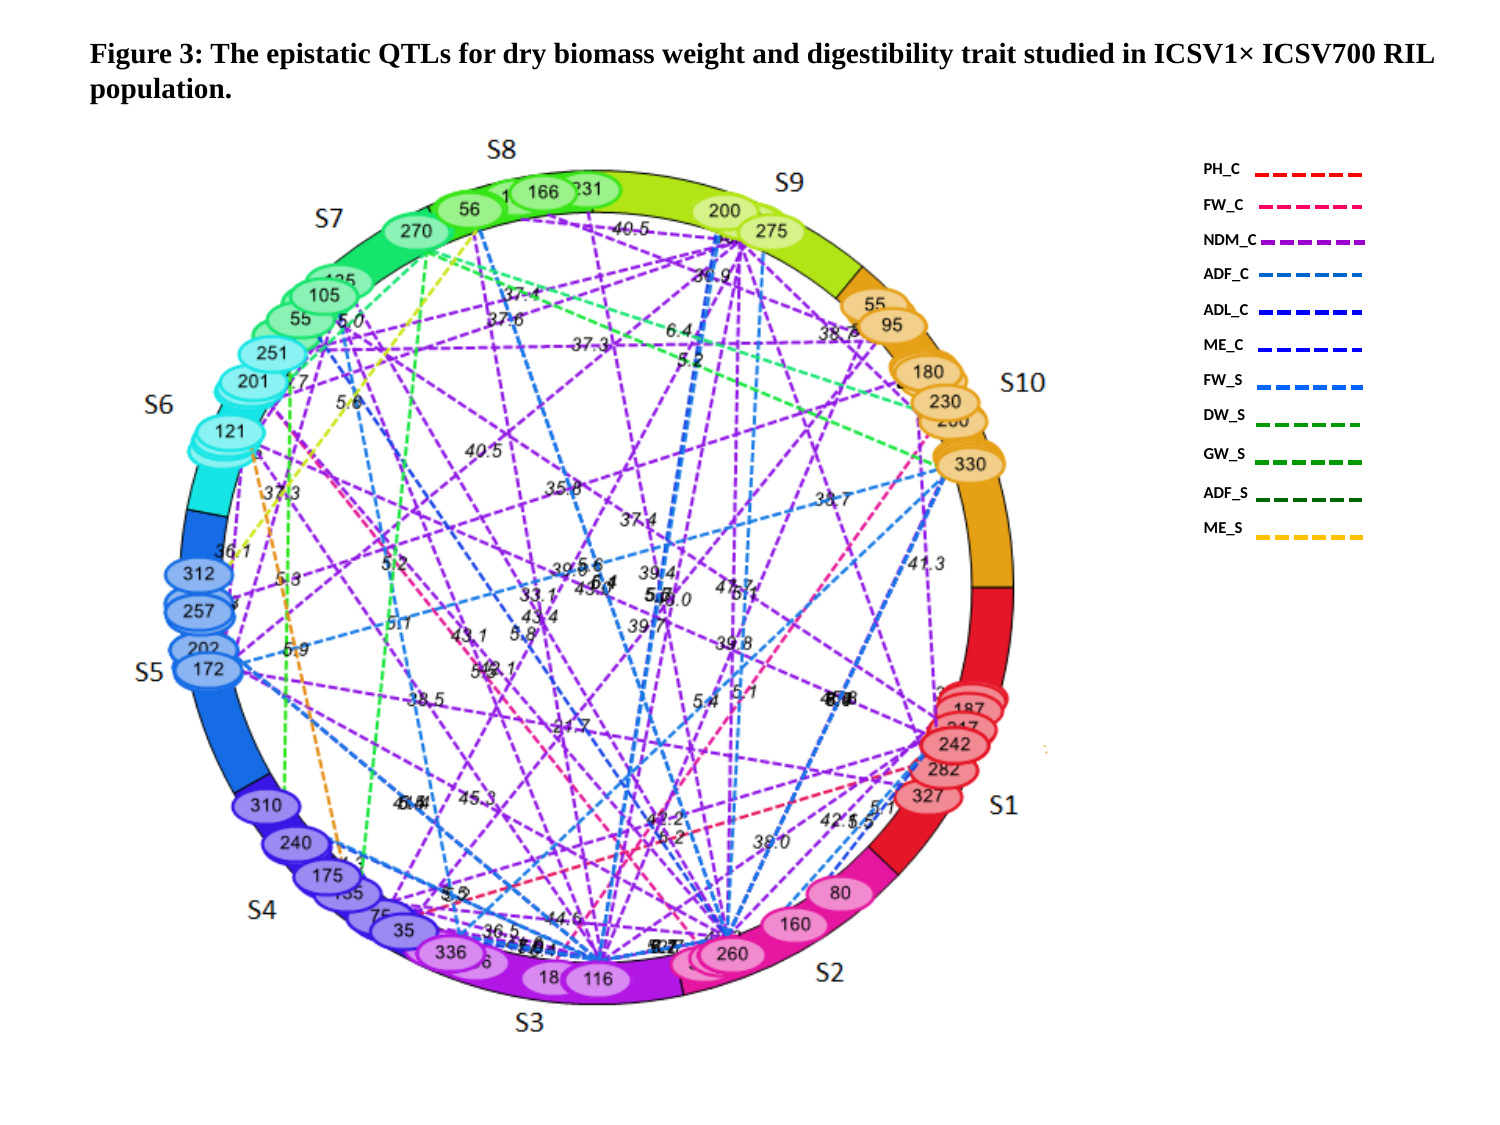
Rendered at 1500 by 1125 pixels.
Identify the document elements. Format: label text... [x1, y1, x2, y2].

table_cell FW_S [1189, 365, 1280, 400]
text_box Figure 3: The epistatic QTLs for dry biomass weight and digestibility trait studied in ICSV1× ICSV700 RIL population. [75, 26, 1475, 112]
table_cell ME_S [1189, 513, 1280, 548]
table_header PH_C [1189, 155, 1280, 190]
picture [99, 112, 1110, 1082]
table_cell ADF_S [1189, 478, 1280, 513]
table_cell ADL_C [1189, 295, 1280, 330]
table_cell GW_S [1189, 439, 1280, 478]
table_cell FW_C [1189, 190, 1280, 225]
table_cell ME_C [1189, 330, 1280, 365]
table_cell DW_S [1189, 400, 1280, 439]
table_cell ADF_C [1189, 260, 1280, 295]
table_cell NDM_C [1189, 225, 1280, 260]
